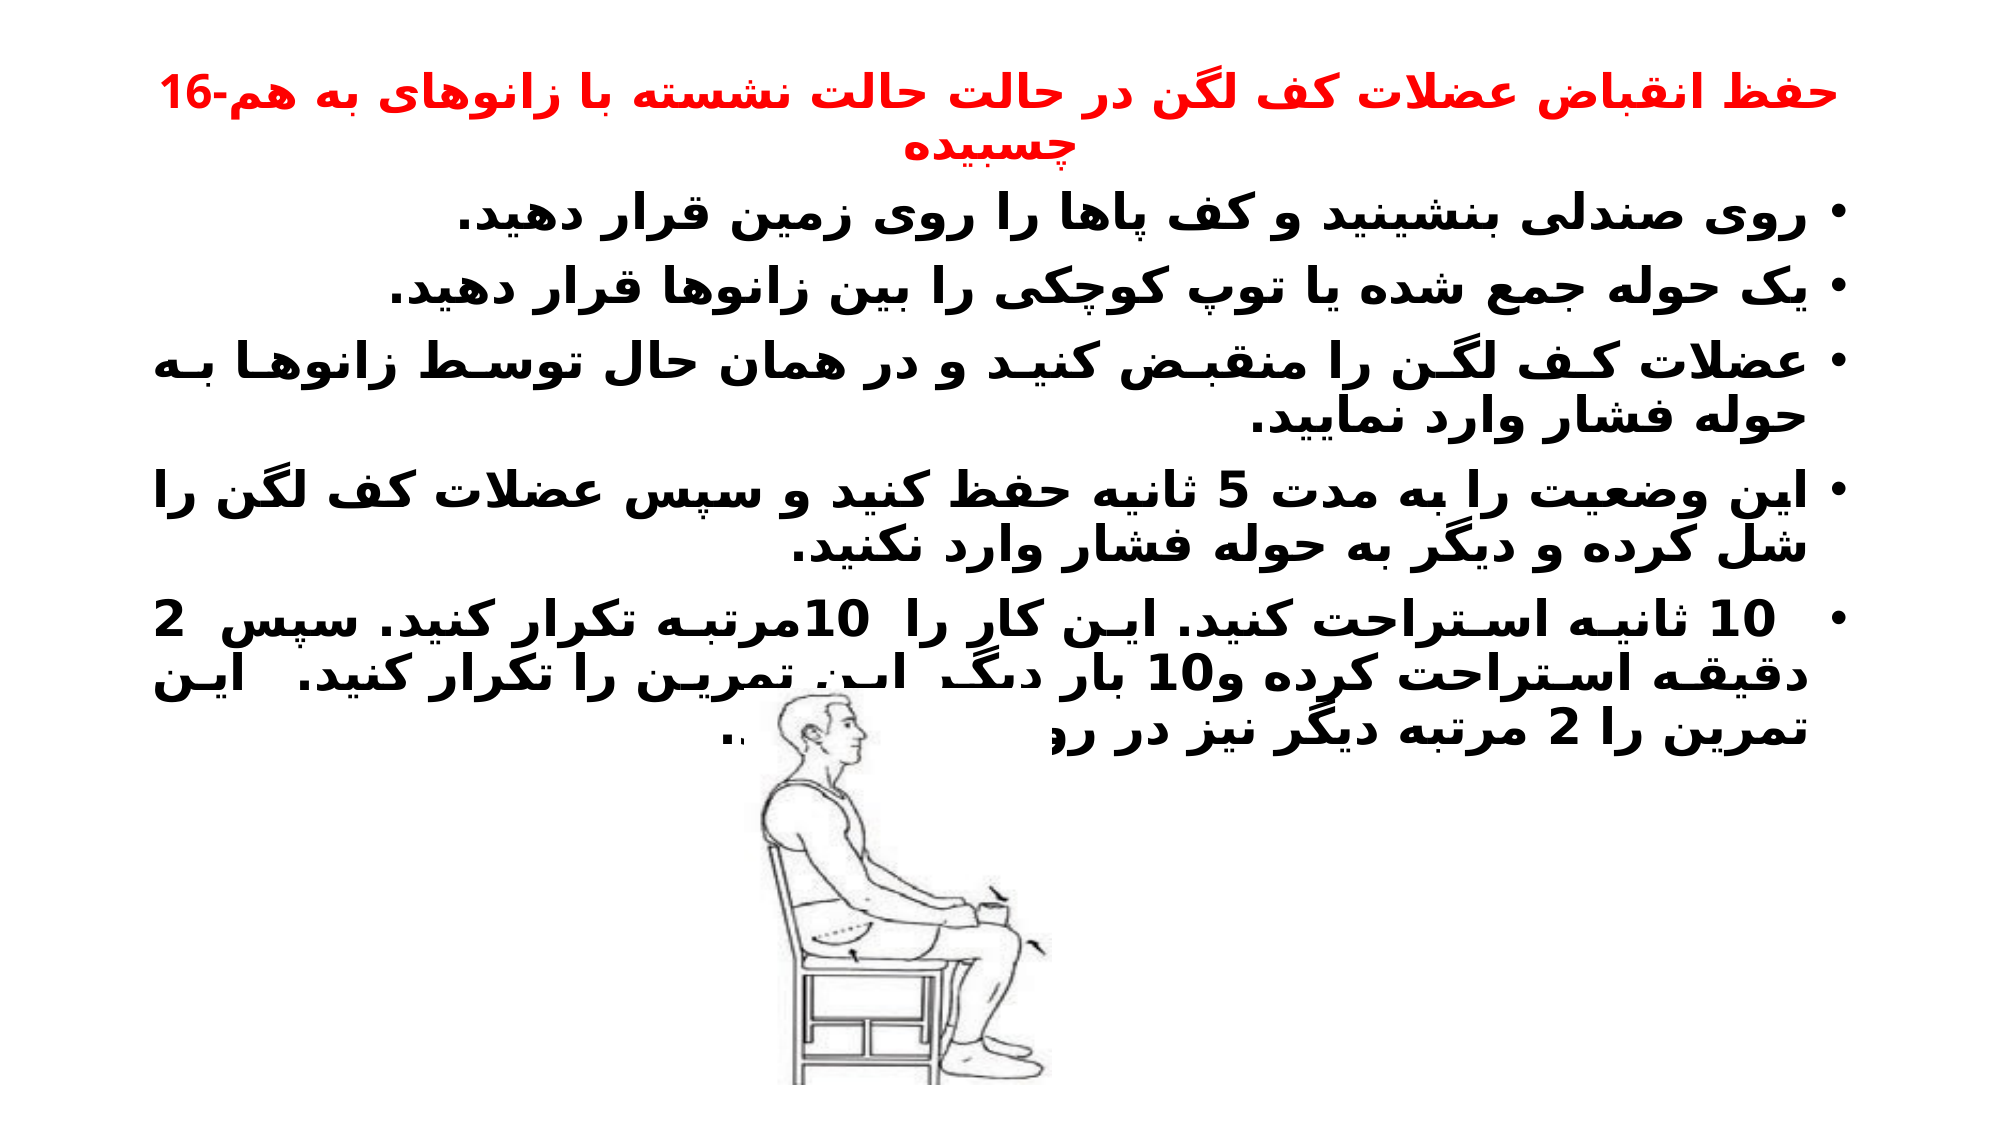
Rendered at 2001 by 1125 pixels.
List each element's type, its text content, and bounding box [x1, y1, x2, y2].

picture [744, 688, 1052, 1085]
list روی صندلی بنشینید و کف پاها را روی زمین قرار دهید. یک حوله جمع شده یا توپ کوچکی را بین زانوها قرار دهید. عضلات کف لگن را منقبض کنید و در همان حال توسط زانوها به حوله فشار وارد نمایید. این وضعیت را به مدت 5 ثانیه حفظ کنید و سپس عضلات کف لگن را شل کرده و دیگر به حوله فشار وارد نکنید. 10 ثانیه استراحت کنید. این کار را 10مرتبه تکرار کنید. سپس 2 دقیقه استراحت کرده و10 بار دیگر این تمرین را تکرار کنید. این تمرین را 2 مرتبه دیگر نیز در روز انجام دهید. [137, 179, 1863, 1014]
title 16-حفظ انقباض عضلات کف لگن در حالت حالت نشسته با زانوهای به هم چسبیده [137, 59, 1863, 179]
